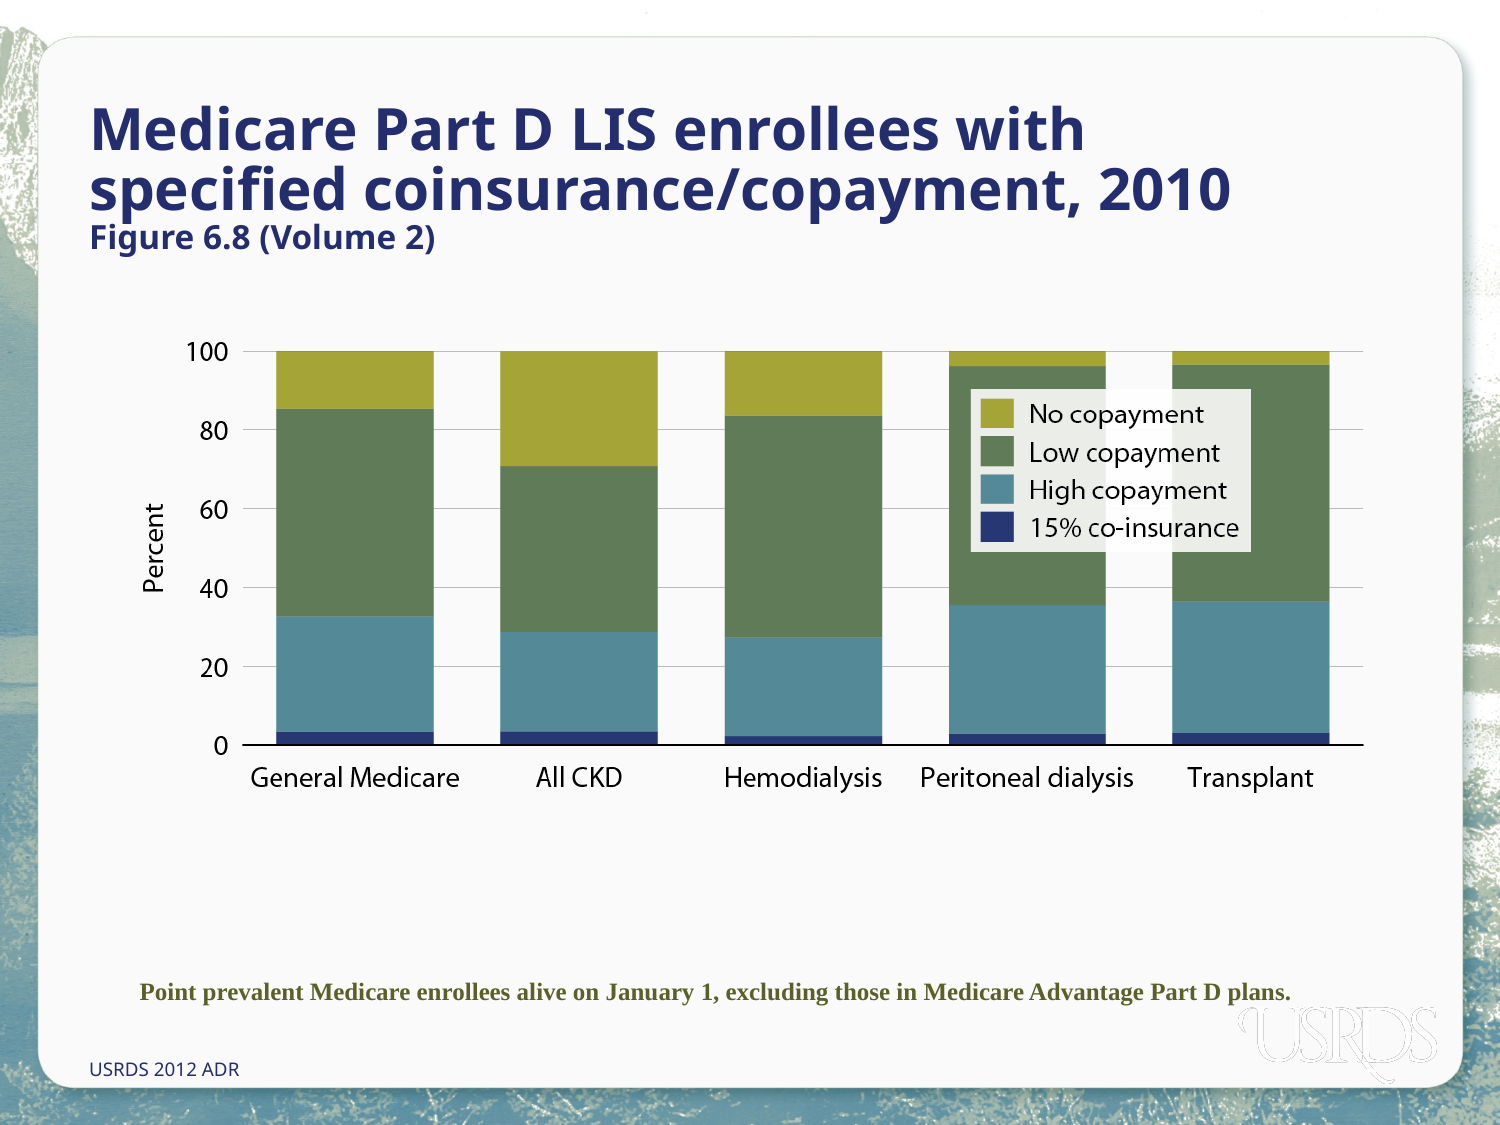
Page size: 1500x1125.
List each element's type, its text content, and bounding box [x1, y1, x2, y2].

title Medicare Part D LIS enrollees with specified coinsurance/copayment, 2010 Figure 6.8 (Volume 2) [74, 45, 1425, 264]
picture [0, 0, 1500, 1125]
text_box Point prevalent Medicare enrollees alive on January 1, excluding those in Medicare Advantage Part D plans. [139, 975, 1366, 1047]
